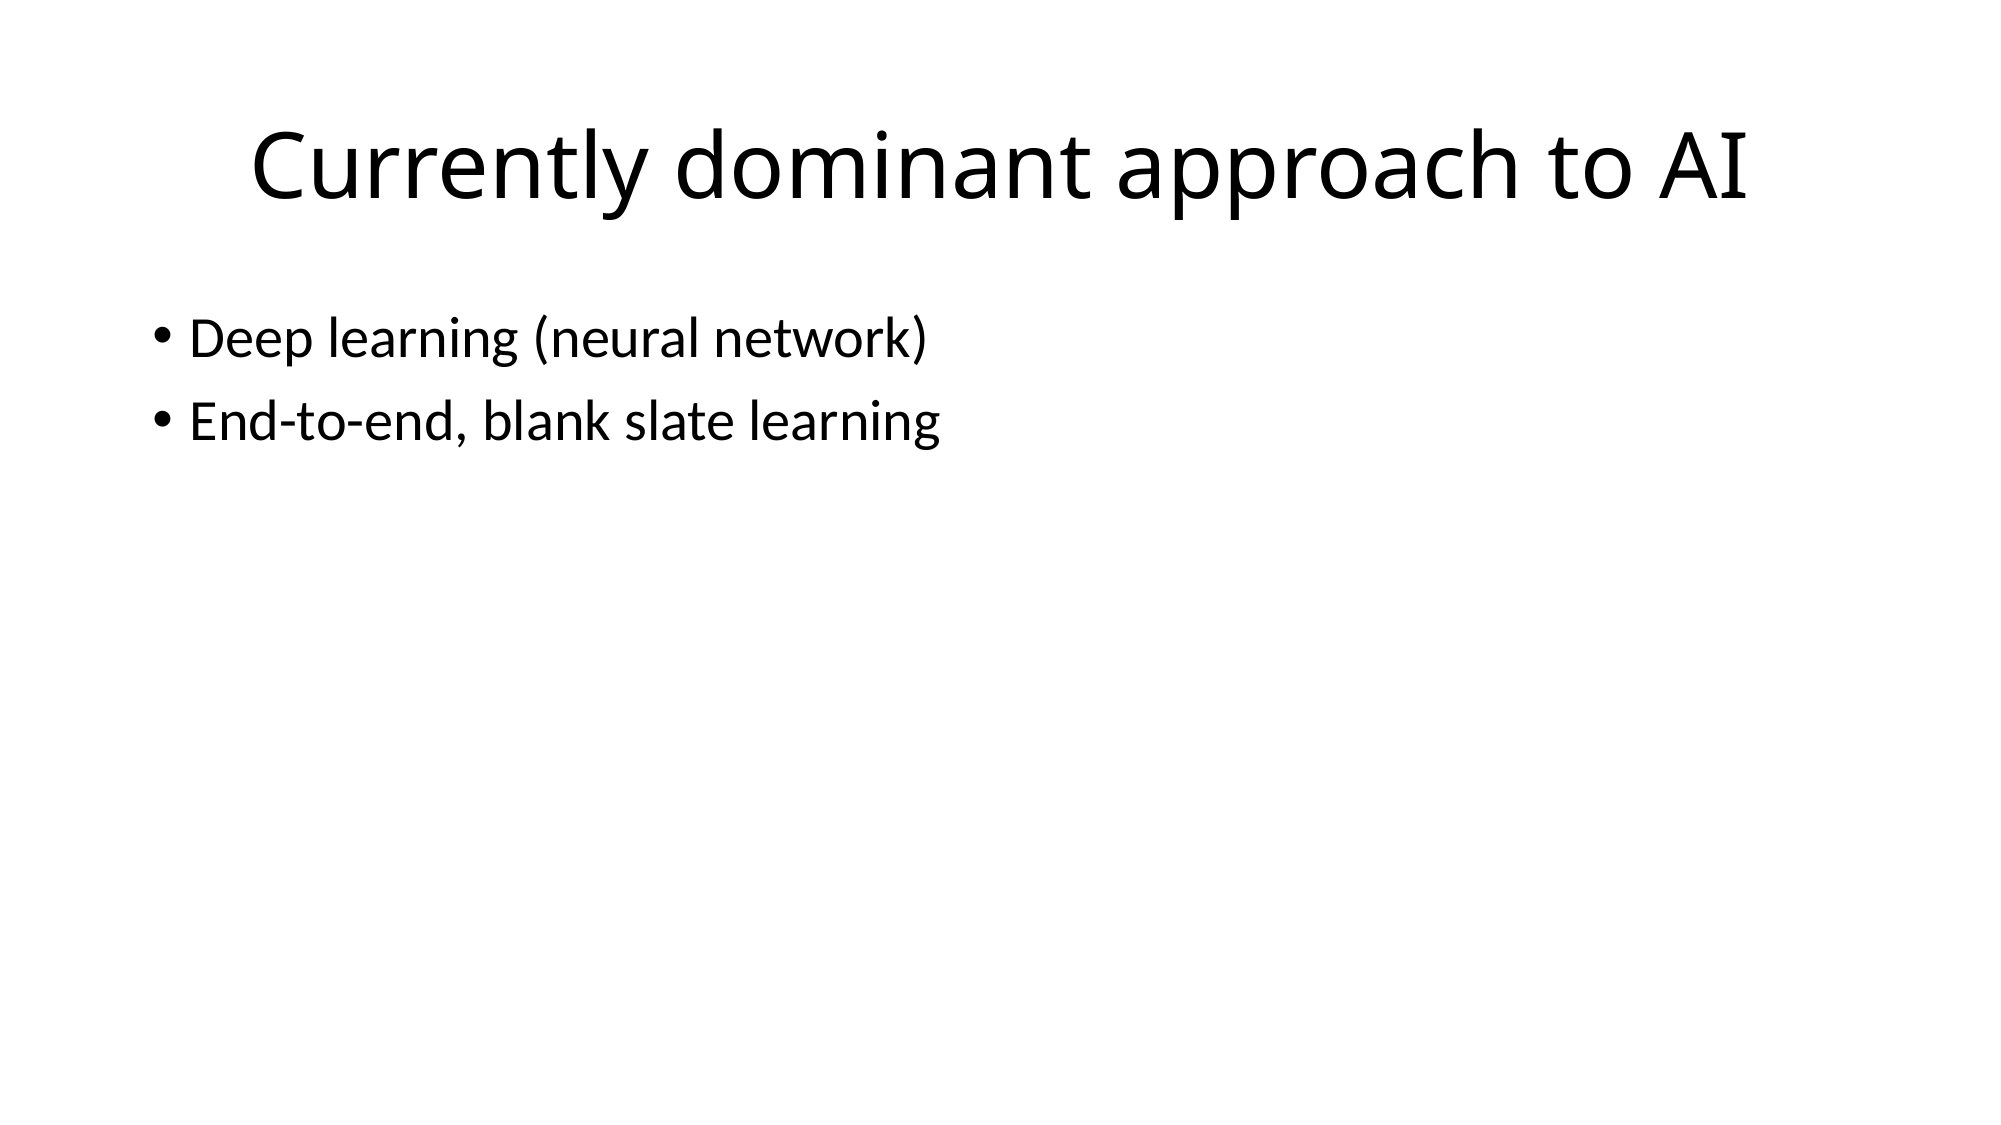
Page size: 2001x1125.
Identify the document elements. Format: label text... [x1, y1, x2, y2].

title Currently dominant approach to AI [137, 59, 1863, 278]
list Deep learning (neural network) End-to-end, blank slate learning [137, 299, 1863, 1014]
